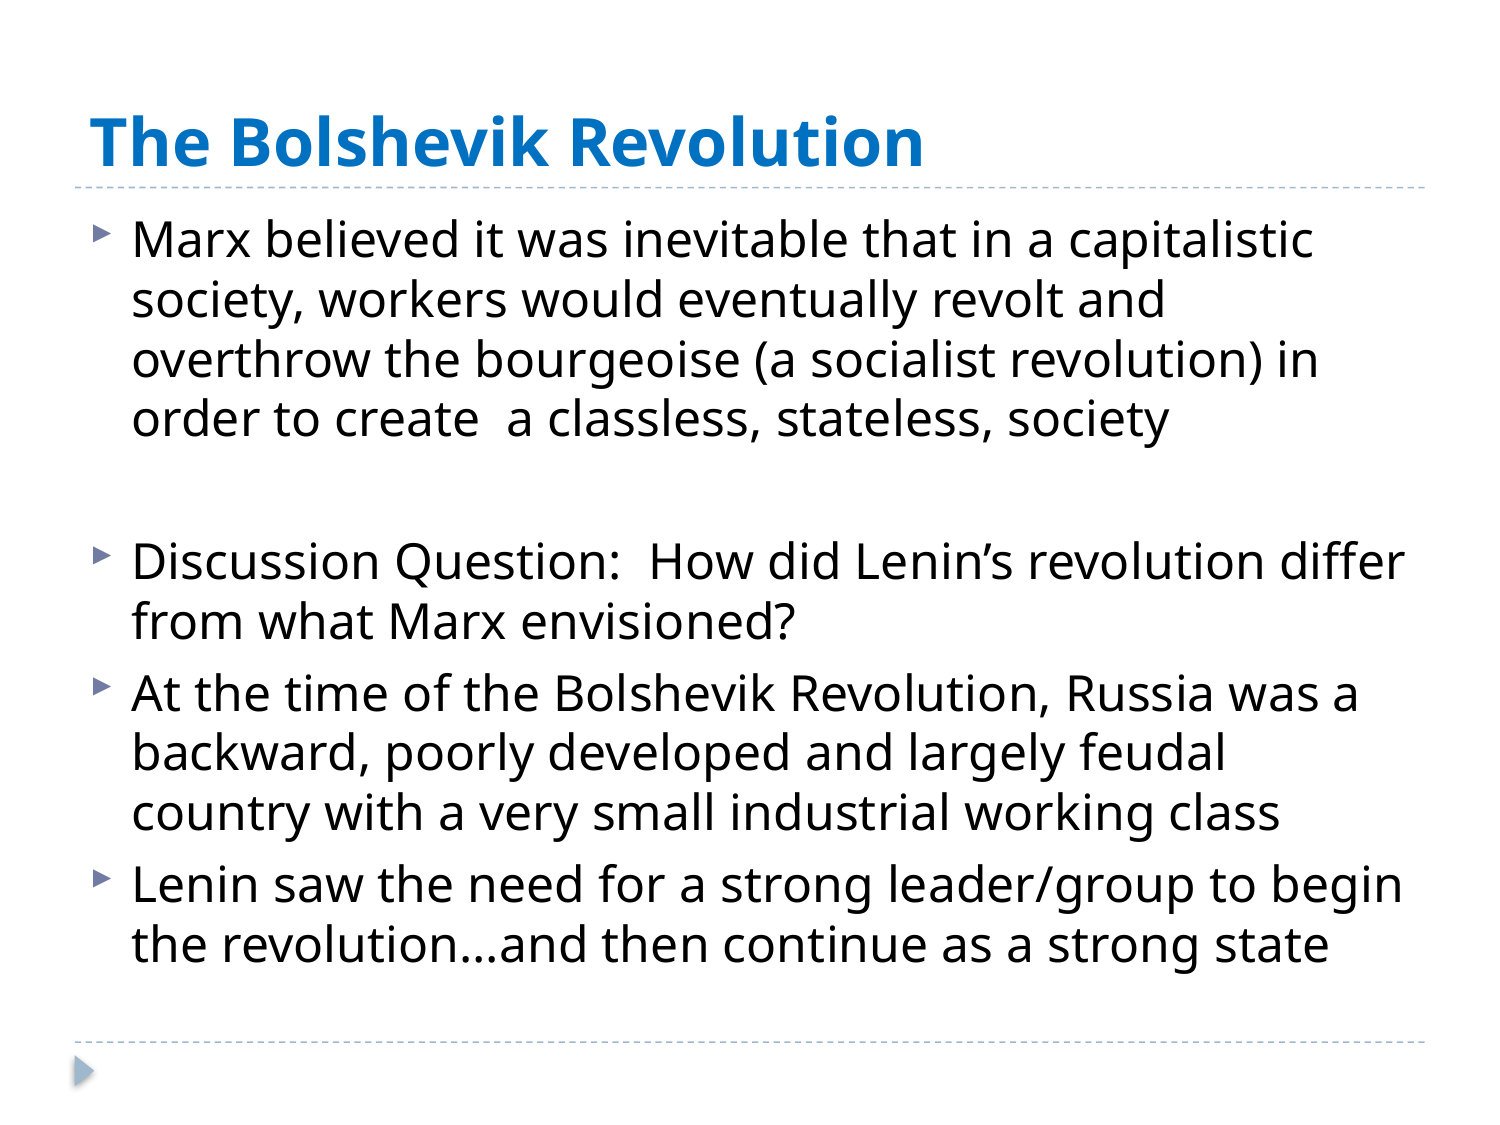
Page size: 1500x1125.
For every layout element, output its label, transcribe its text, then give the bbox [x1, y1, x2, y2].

list Marx believed it was inevitable that in a capitalistic society, workers would eventually revolt and overthrow the bourgeoise (a socialist revolution) in order to create a classless, stateless, society Discussion Question: How did Lenin’s revolution differ from what Marx envisioned? At the time of the Bolshevik Revolution, Russia was a backward, poorly developed and largely feudal country with a very small industrial working class Lenin saw the need for a strong leader/group to begin the revolution…and then continue as a strong state [75, 200, 1425, 1010]
title The Bolshevik Revolution [75, 24, 1425, 188]
